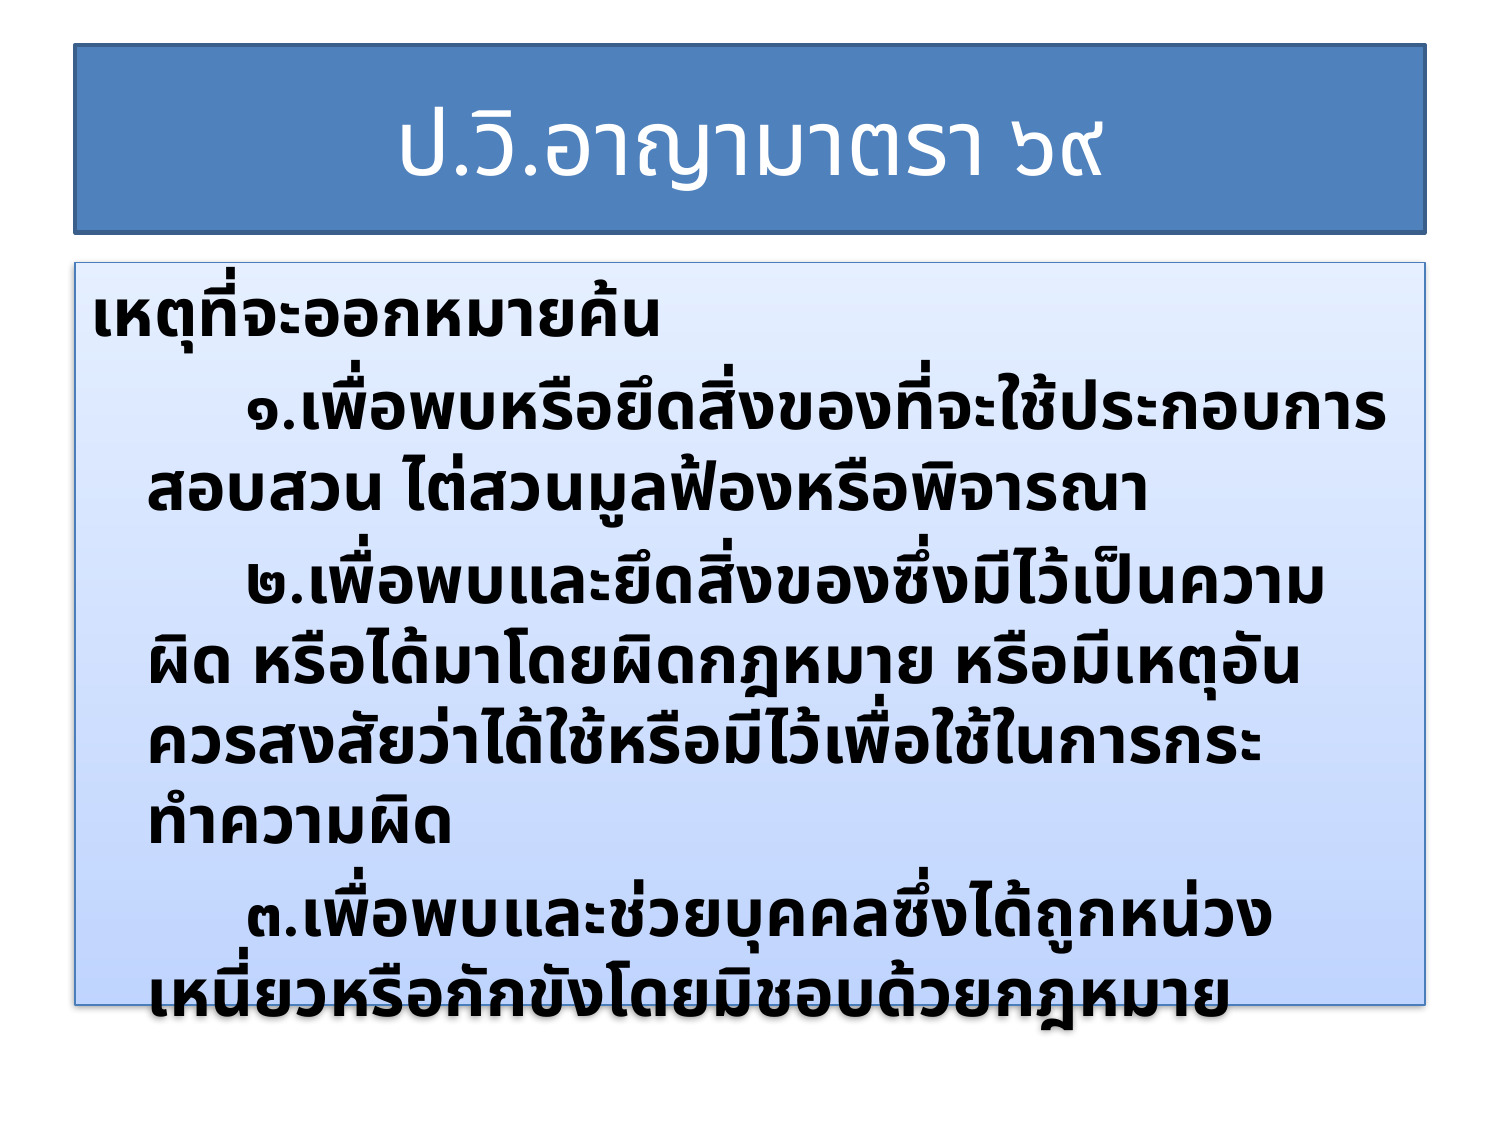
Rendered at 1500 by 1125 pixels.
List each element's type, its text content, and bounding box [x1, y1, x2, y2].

list เหตุที่จะออกหมายค้น ๑.เพื่อพบหรือยึดสิ่งของที่จะใช้ประกอบการสอบสวน ไต่สวนมูลฟ้องหรือพิจารณา ๒.เพื่อพบและยึดสิ่งของซึ่งมีไว้เป็นความผิด หรือได้มาโดยผิดกฎหมาย หรือมีเหตุอันควรสงสัยว่าได้ใช้หรือมีไว้เพื่อใช้ในการกระทำความผิด ๓.เพื่อพบและช่วยบุคคลซึ่งได้ถูกหน่วงเหนี่ยวหรือกักขังโดยมิชอบด้วยกฎหมาย [74, 262, 1426, 1006]
title ป.วิ.อาญามาตรา ๖๙ [73, 43, 1427, 235]
